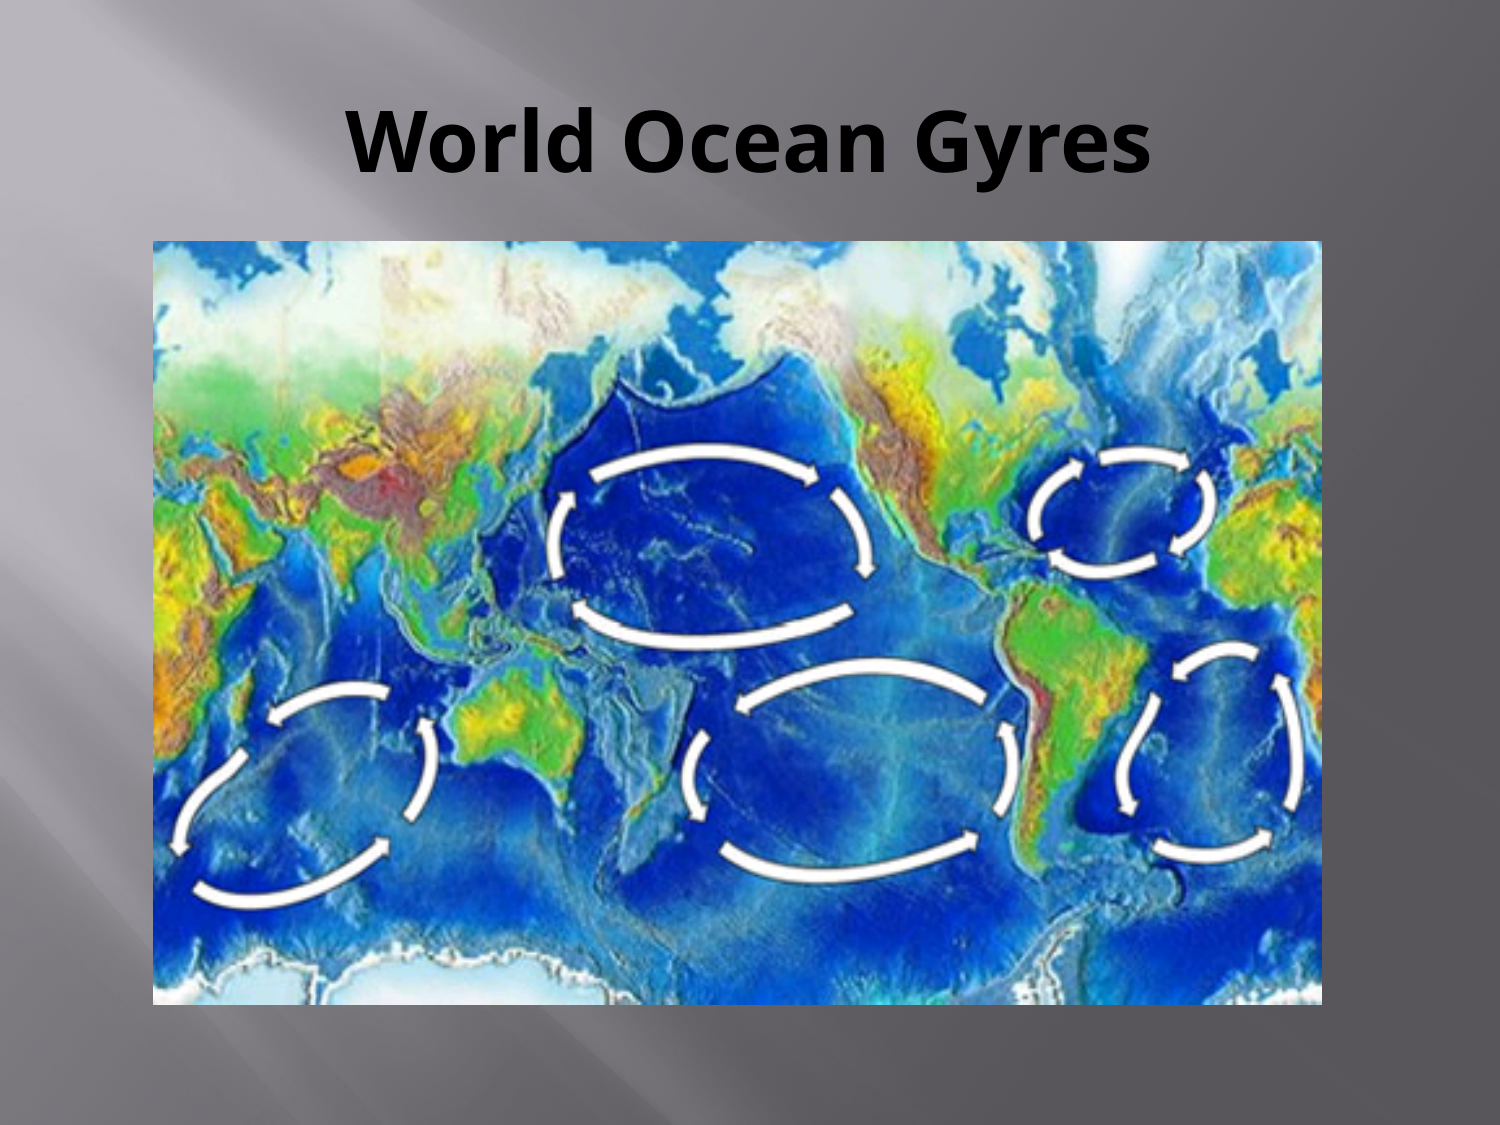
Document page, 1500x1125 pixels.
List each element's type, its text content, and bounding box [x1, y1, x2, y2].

picture [0, 0, 1500, 1125]
title World Ocean Gyres [75, 45, 1425, 233]
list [136, 241, 1339, 1006]
